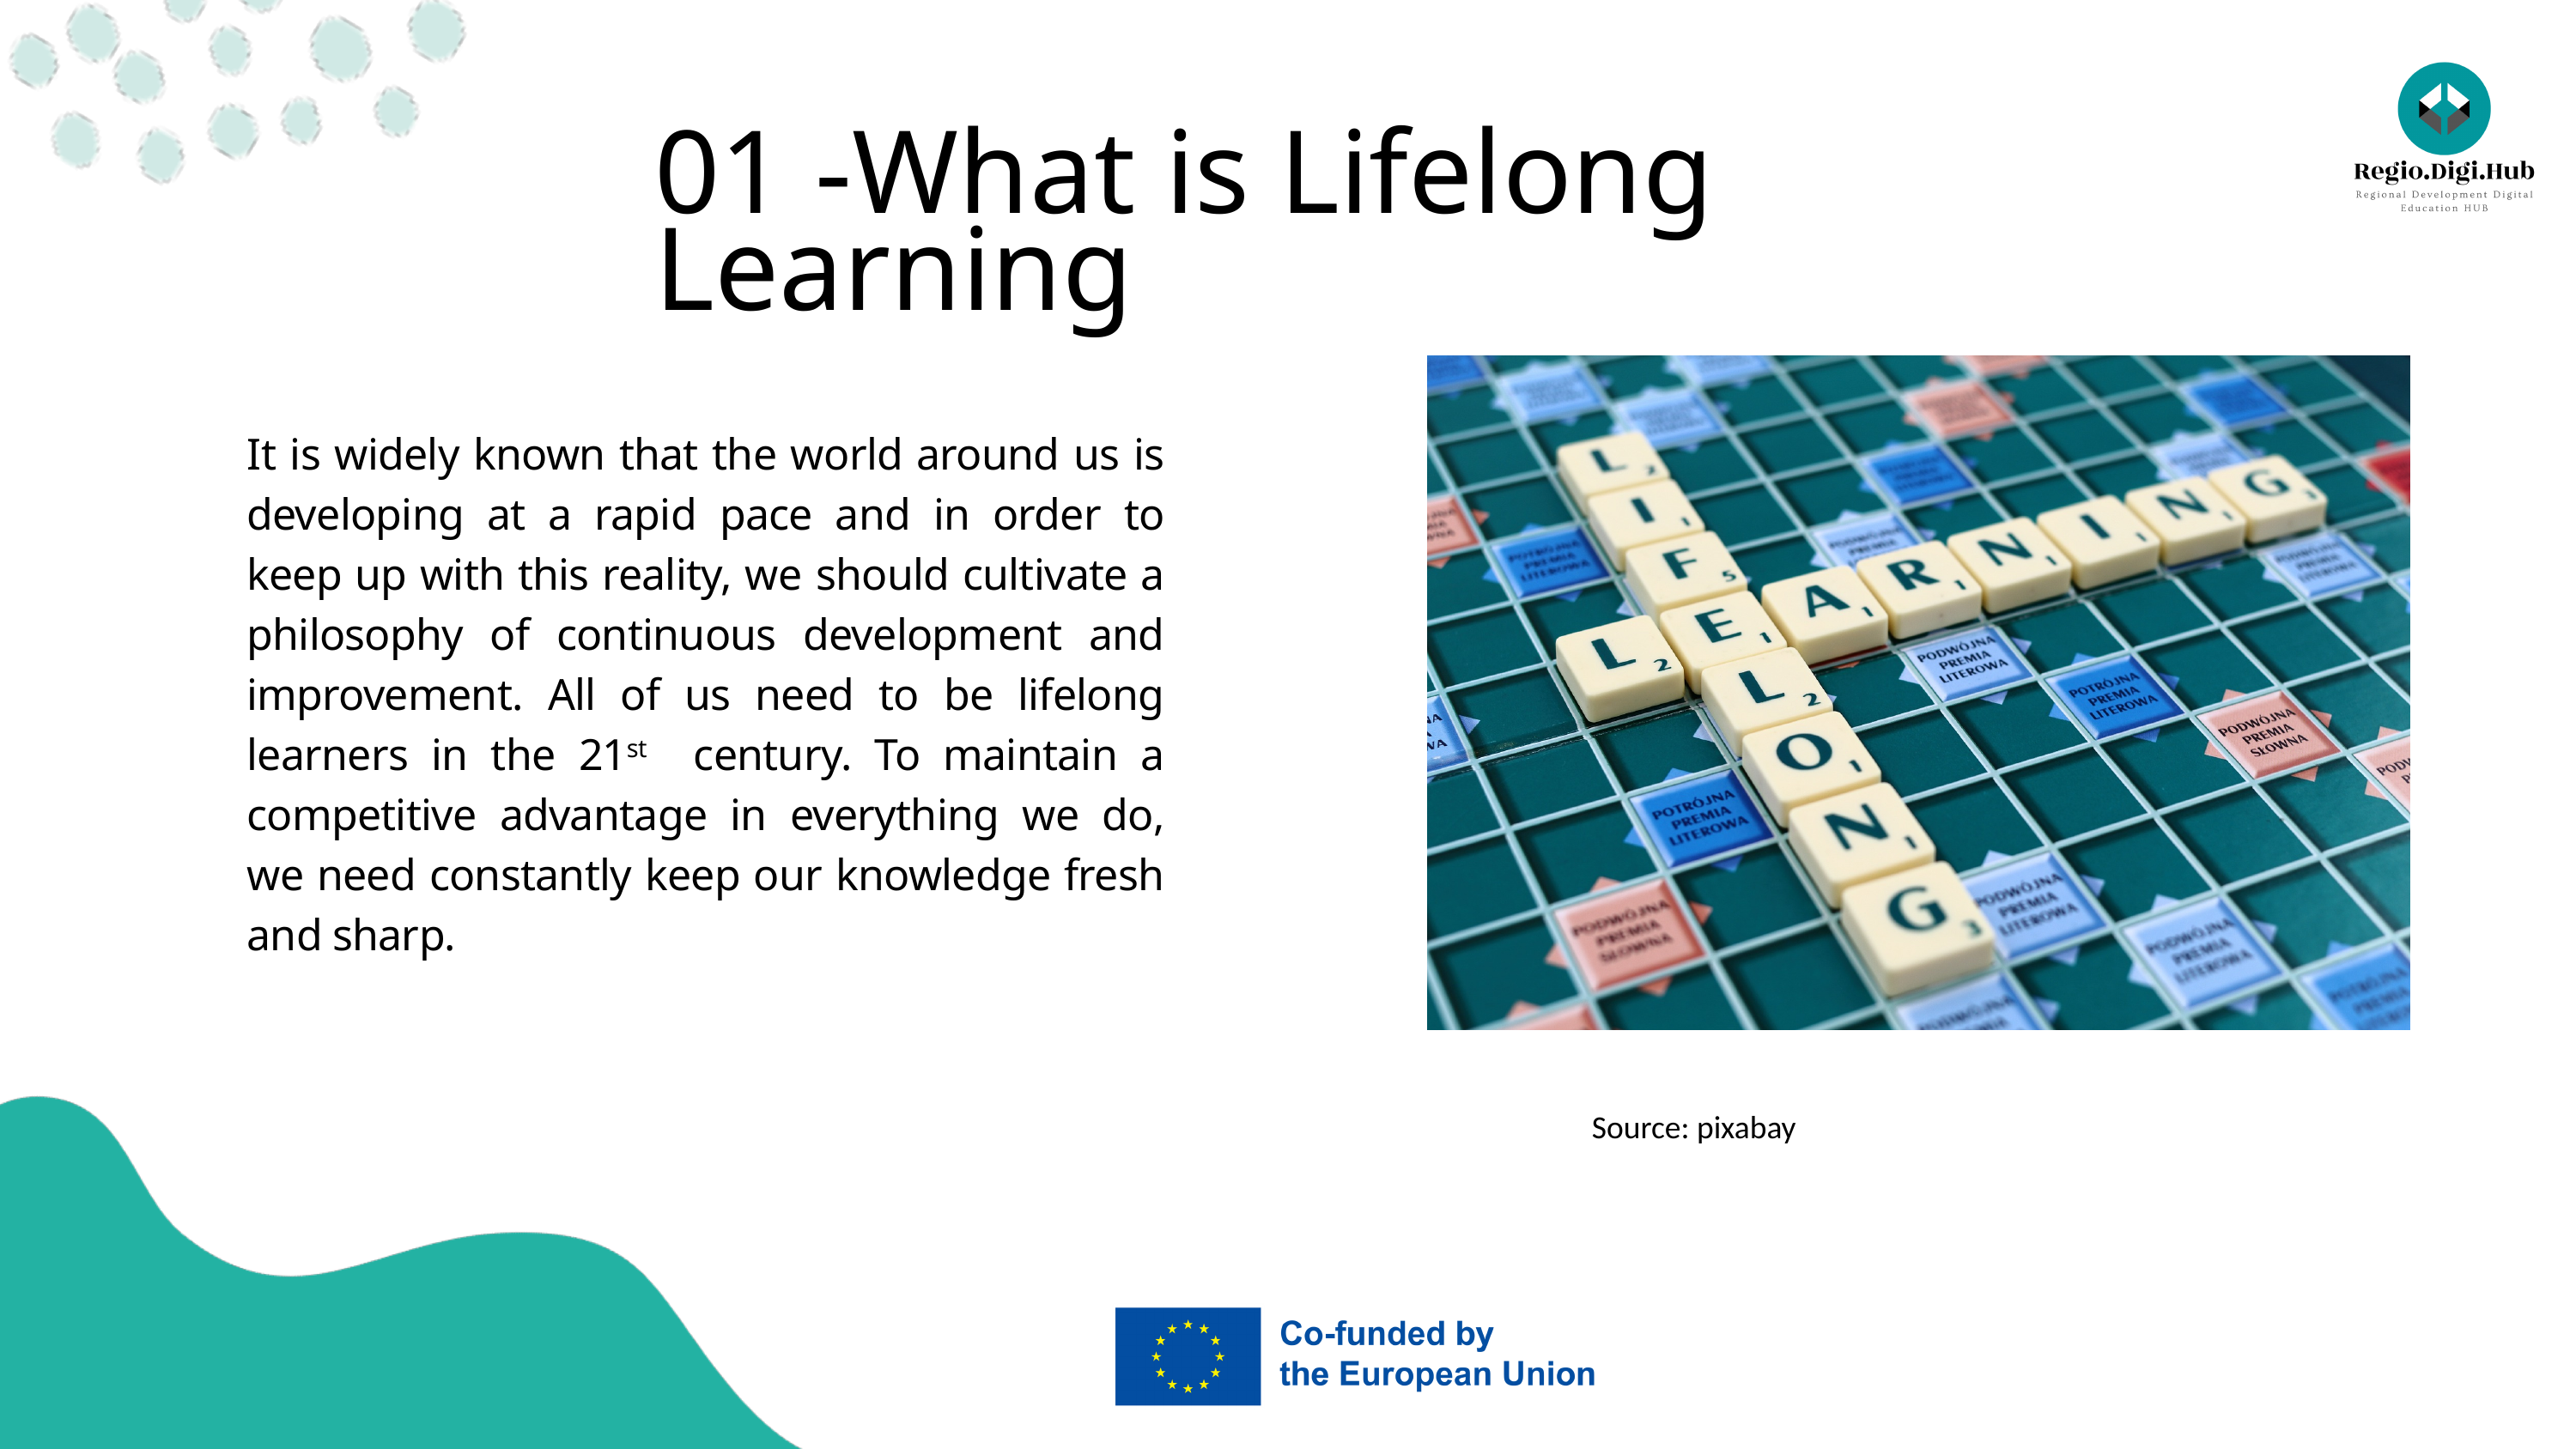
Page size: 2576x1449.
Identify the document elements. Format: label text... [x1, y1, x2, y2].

picture [0, 0, 489, 306]
picture [1427, 355, 2410, 1031]
text_box 01 -What is Lifelong Learning [654, 138, 2043, 334]
picture [0, 994, 1631, 1449]
text_box Ιt is widely known that the world around us is developing at a rapid pace and in order to keep up with this reality, we should cultivate a philosophy of continuous development and improvement. All of us need to be lifelong learners in the 21st century. To maintain a competitive advantage in everything we do, we need constantly keep our knowledge fresh and sharp. [246, 418, 1164, 1020]
text_box Source: pixabay [1579, 1100, 1809, 1151]
picture [2312, 0, 2576, 264]
